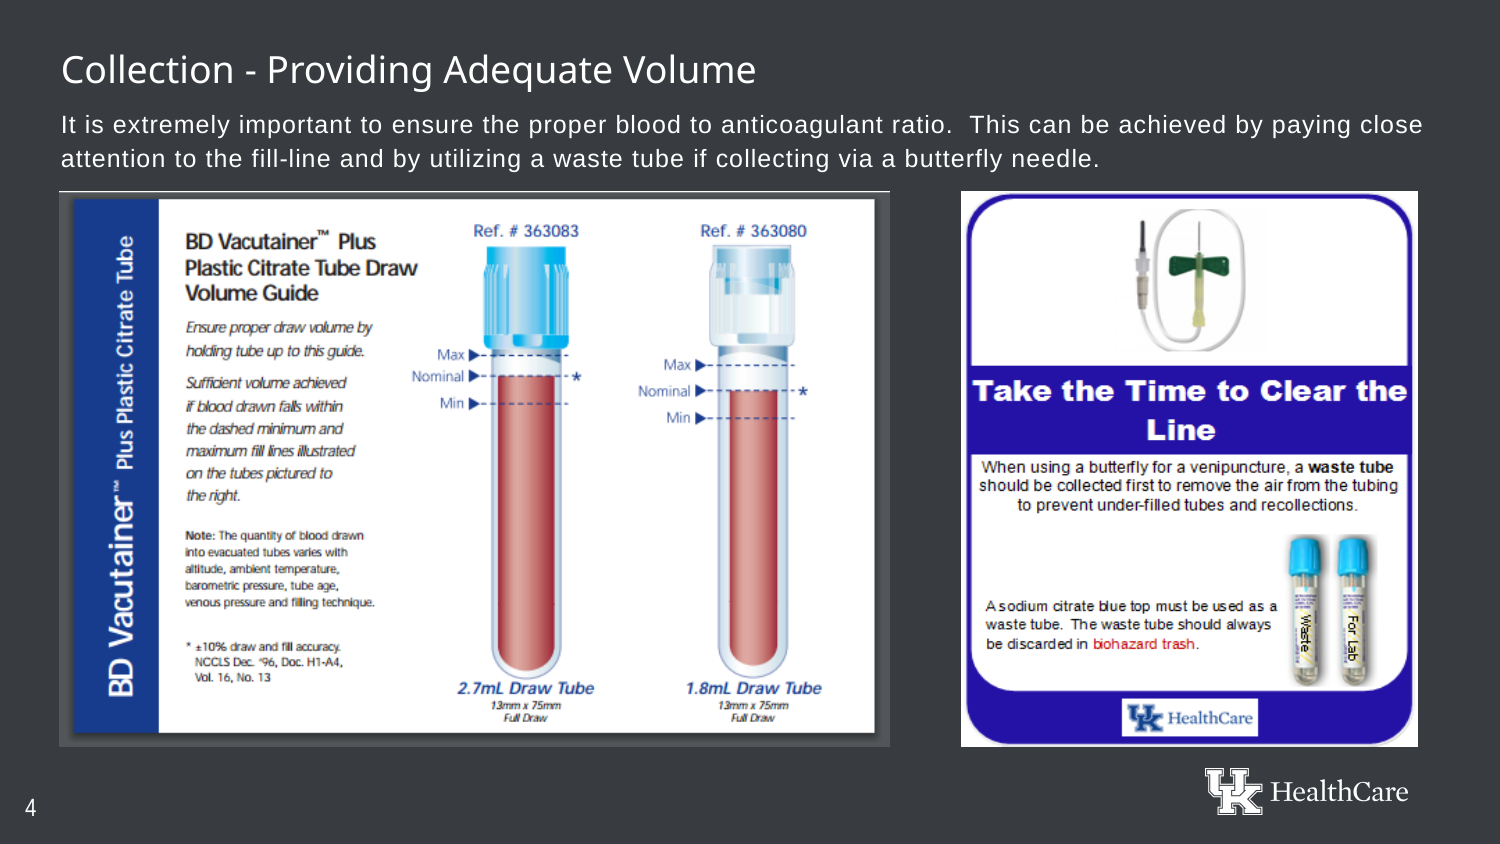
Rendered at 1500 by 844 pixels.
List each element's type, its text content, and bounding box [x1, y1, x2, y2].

text_box 4 [10, 784, 56, 830]
picture [59, 191, 890, 747]
text_box It is extremely important to ensure the proper blood to anticoagulant ratio. This can be achieved by paying close attention to the fill-line and by utilizing a waste tube if collecting via a butterfly needle. [46, 96, 1491, 180]
text_box Collection - Providing Adequate Volume [46, 38, 906, 96]
picture [960, 191, 1418, 747]
picture [1205, 768, 1408, 816]
